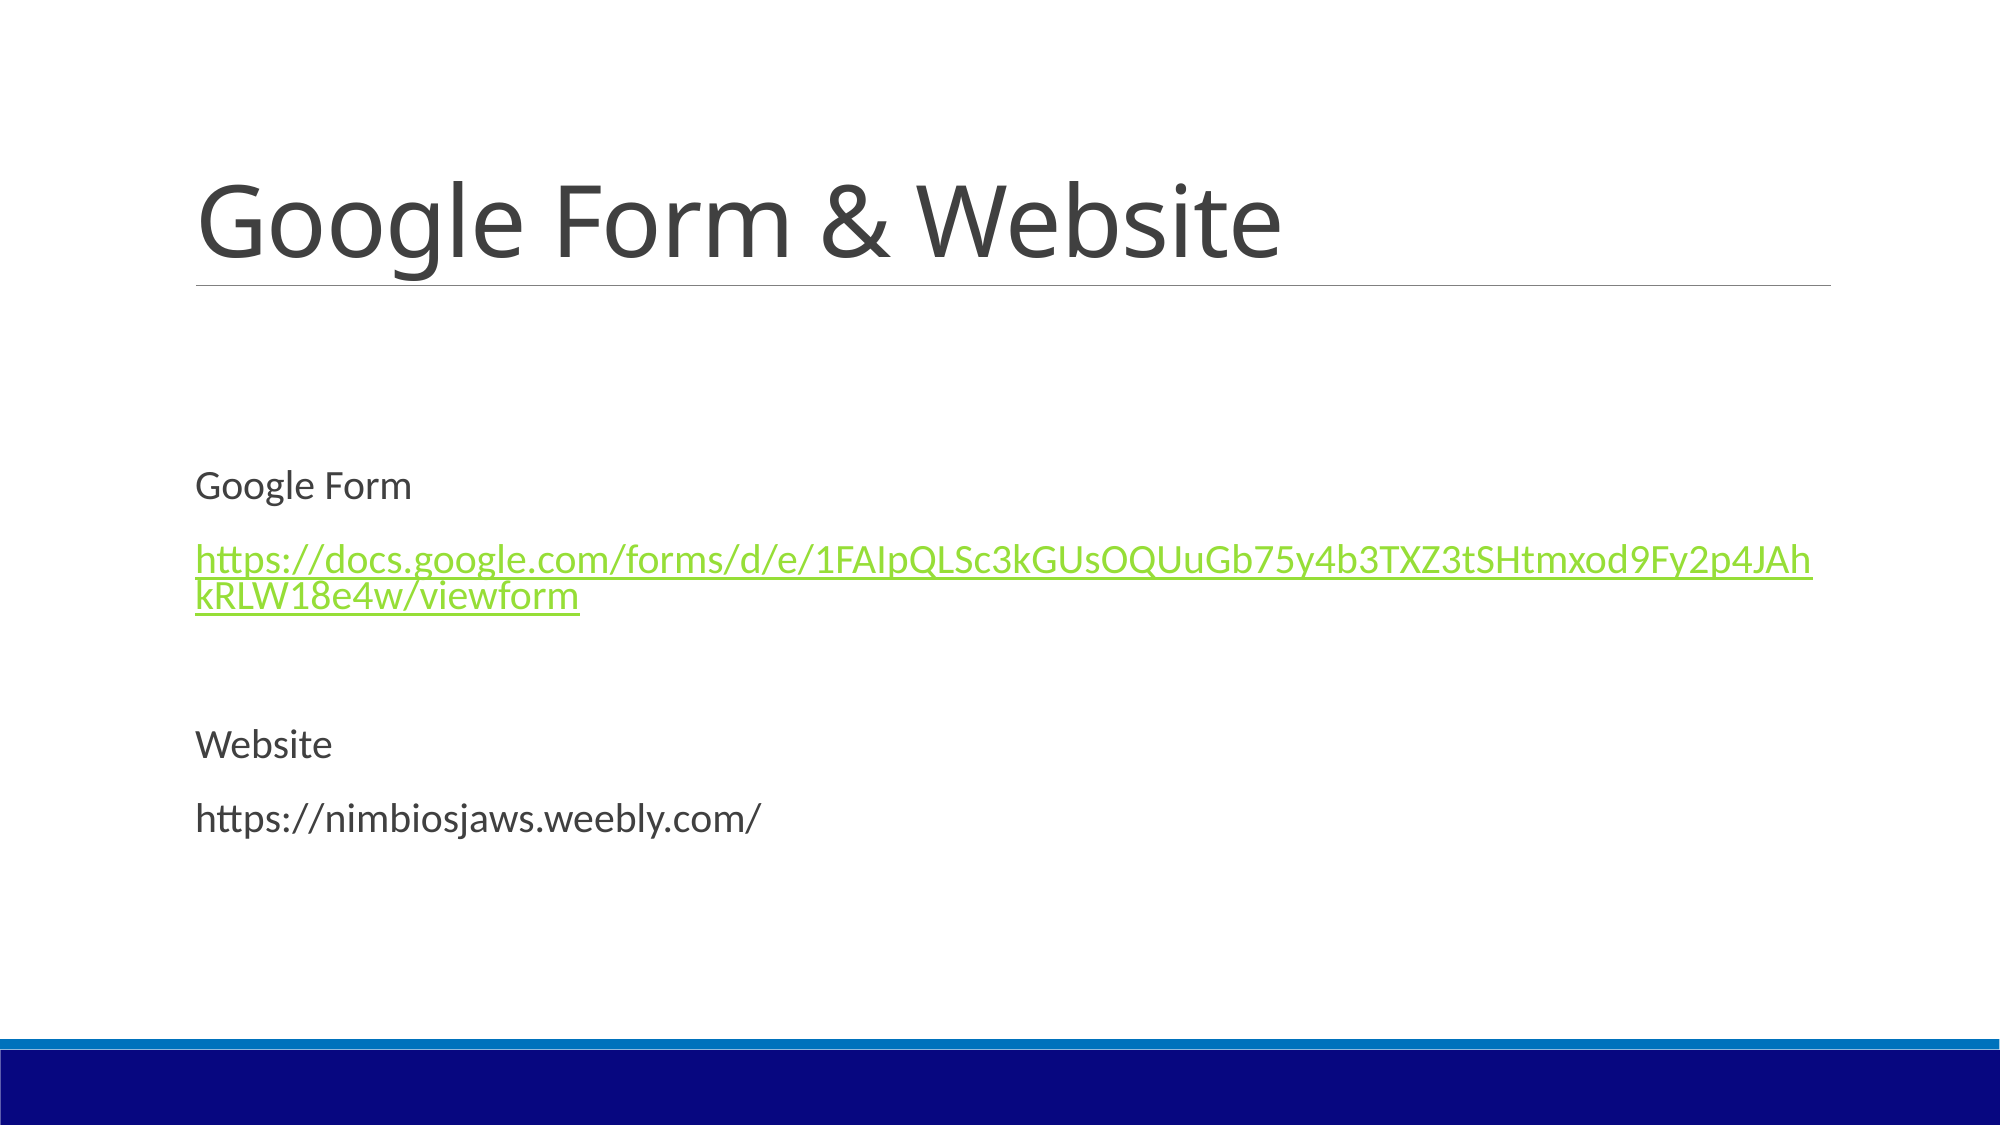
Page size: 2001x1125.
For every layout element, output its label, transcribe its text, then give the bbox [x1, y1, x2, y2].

list Google Form https://docs.google.com/forms/d/e/1FAIpQLSc3kGUsOQUuGb75y4b3TXZ3tSHtmxod9Fy2p4JAhkRLW18e4w/viewform Website https://nimbiosjaws.weebly.com/ [180, 302, 1830, 963]
title Google Form & Website [180, 47, 1830, 285]
